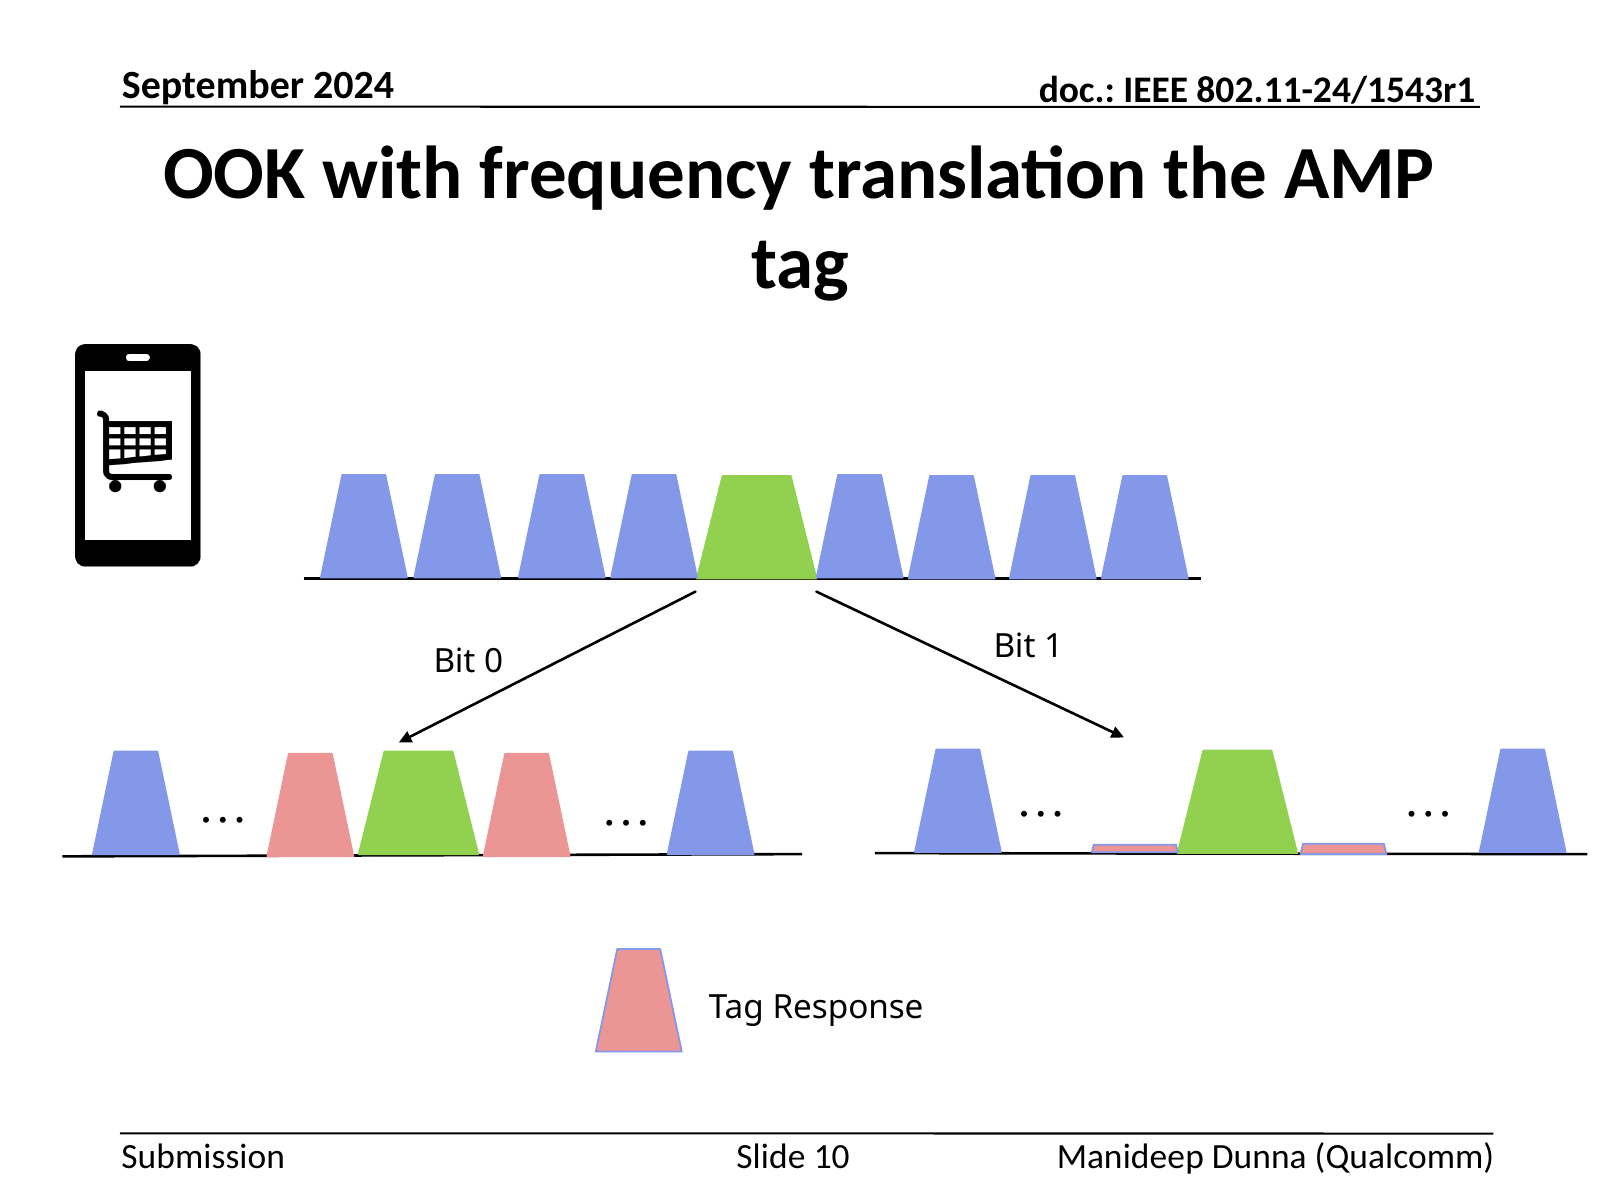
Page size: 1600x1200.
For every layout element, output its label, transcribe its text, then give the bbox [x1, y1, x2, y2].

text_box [816, 591, 1125, 738]
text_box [62, 751, 803, 857]
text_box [398, 591, 696, 743]
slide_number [121, 58, 451, 107]
text_box [595, 949, 682, 1052]
slide_number Slide 10 [733, 1132, 854, 1197]
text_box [303, 474, 1201, 579]
picture [21, 339, 254, 571]
title OOK with frequency translation the AMP tag [119, 119, 1480, 307]
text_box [874, 749, 1588, 855]
text_box Tag Response [686, 973, 925, 1041]
footer Manideep Dunna (Qualcomm) [937, 1132, 1495, 1174]
